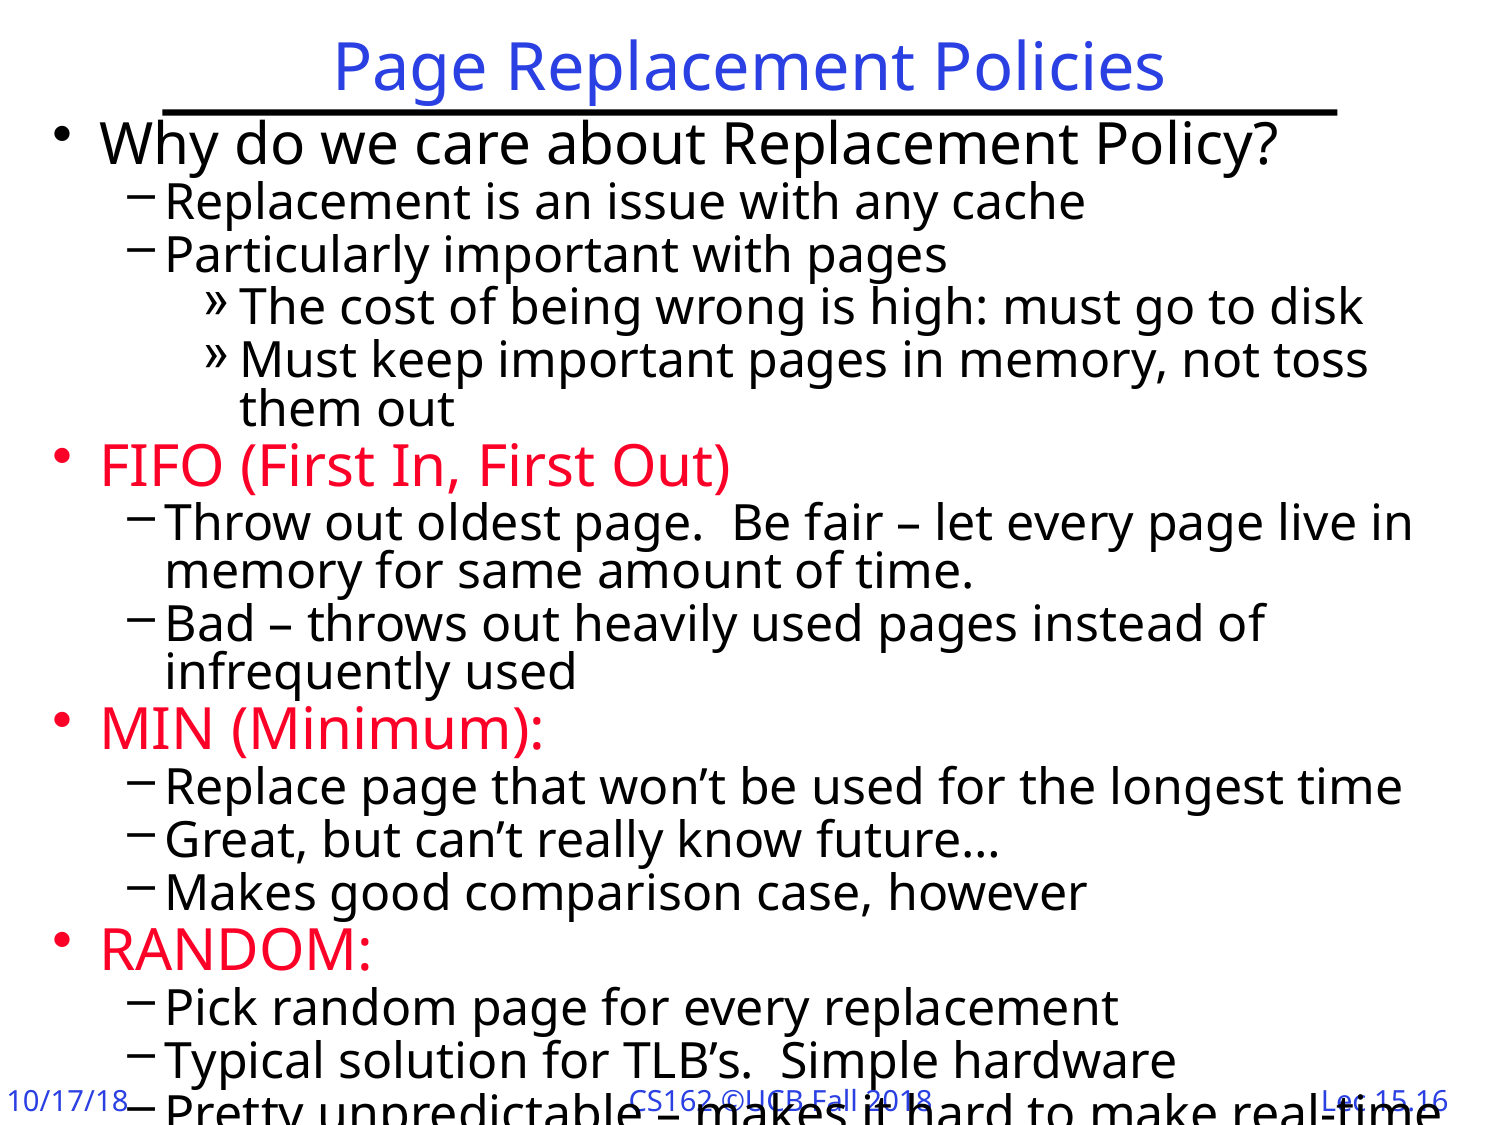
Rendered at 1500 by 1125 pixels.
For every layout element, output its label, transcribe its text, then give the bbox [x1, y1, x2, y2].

list Why do we care about Replacement Policy? Replacement is an issue with any cache Particularly important with pages The cost of being wrong is high: must go to disk Must keep important pages in memory, not toss them out FIFO (First In, First Out) Throw out oldest page. Be fair – let every page live in memory for same amount of time. Bad – throws out heavily used pages instead of infrequently used MIN (Minimum): Replace page that won’t be used for the longest time Great, but can’t really know future… Makes good comparison case, however RANDOM: Pick random page for every replacement Typical solution for TLB’s. Simple hardware Pretty unpredictable – makes it hard to make real-time guarantees [37, 112, 1500, 1100]
title Page Replacement Policies [162, 24, 1338, 112]
